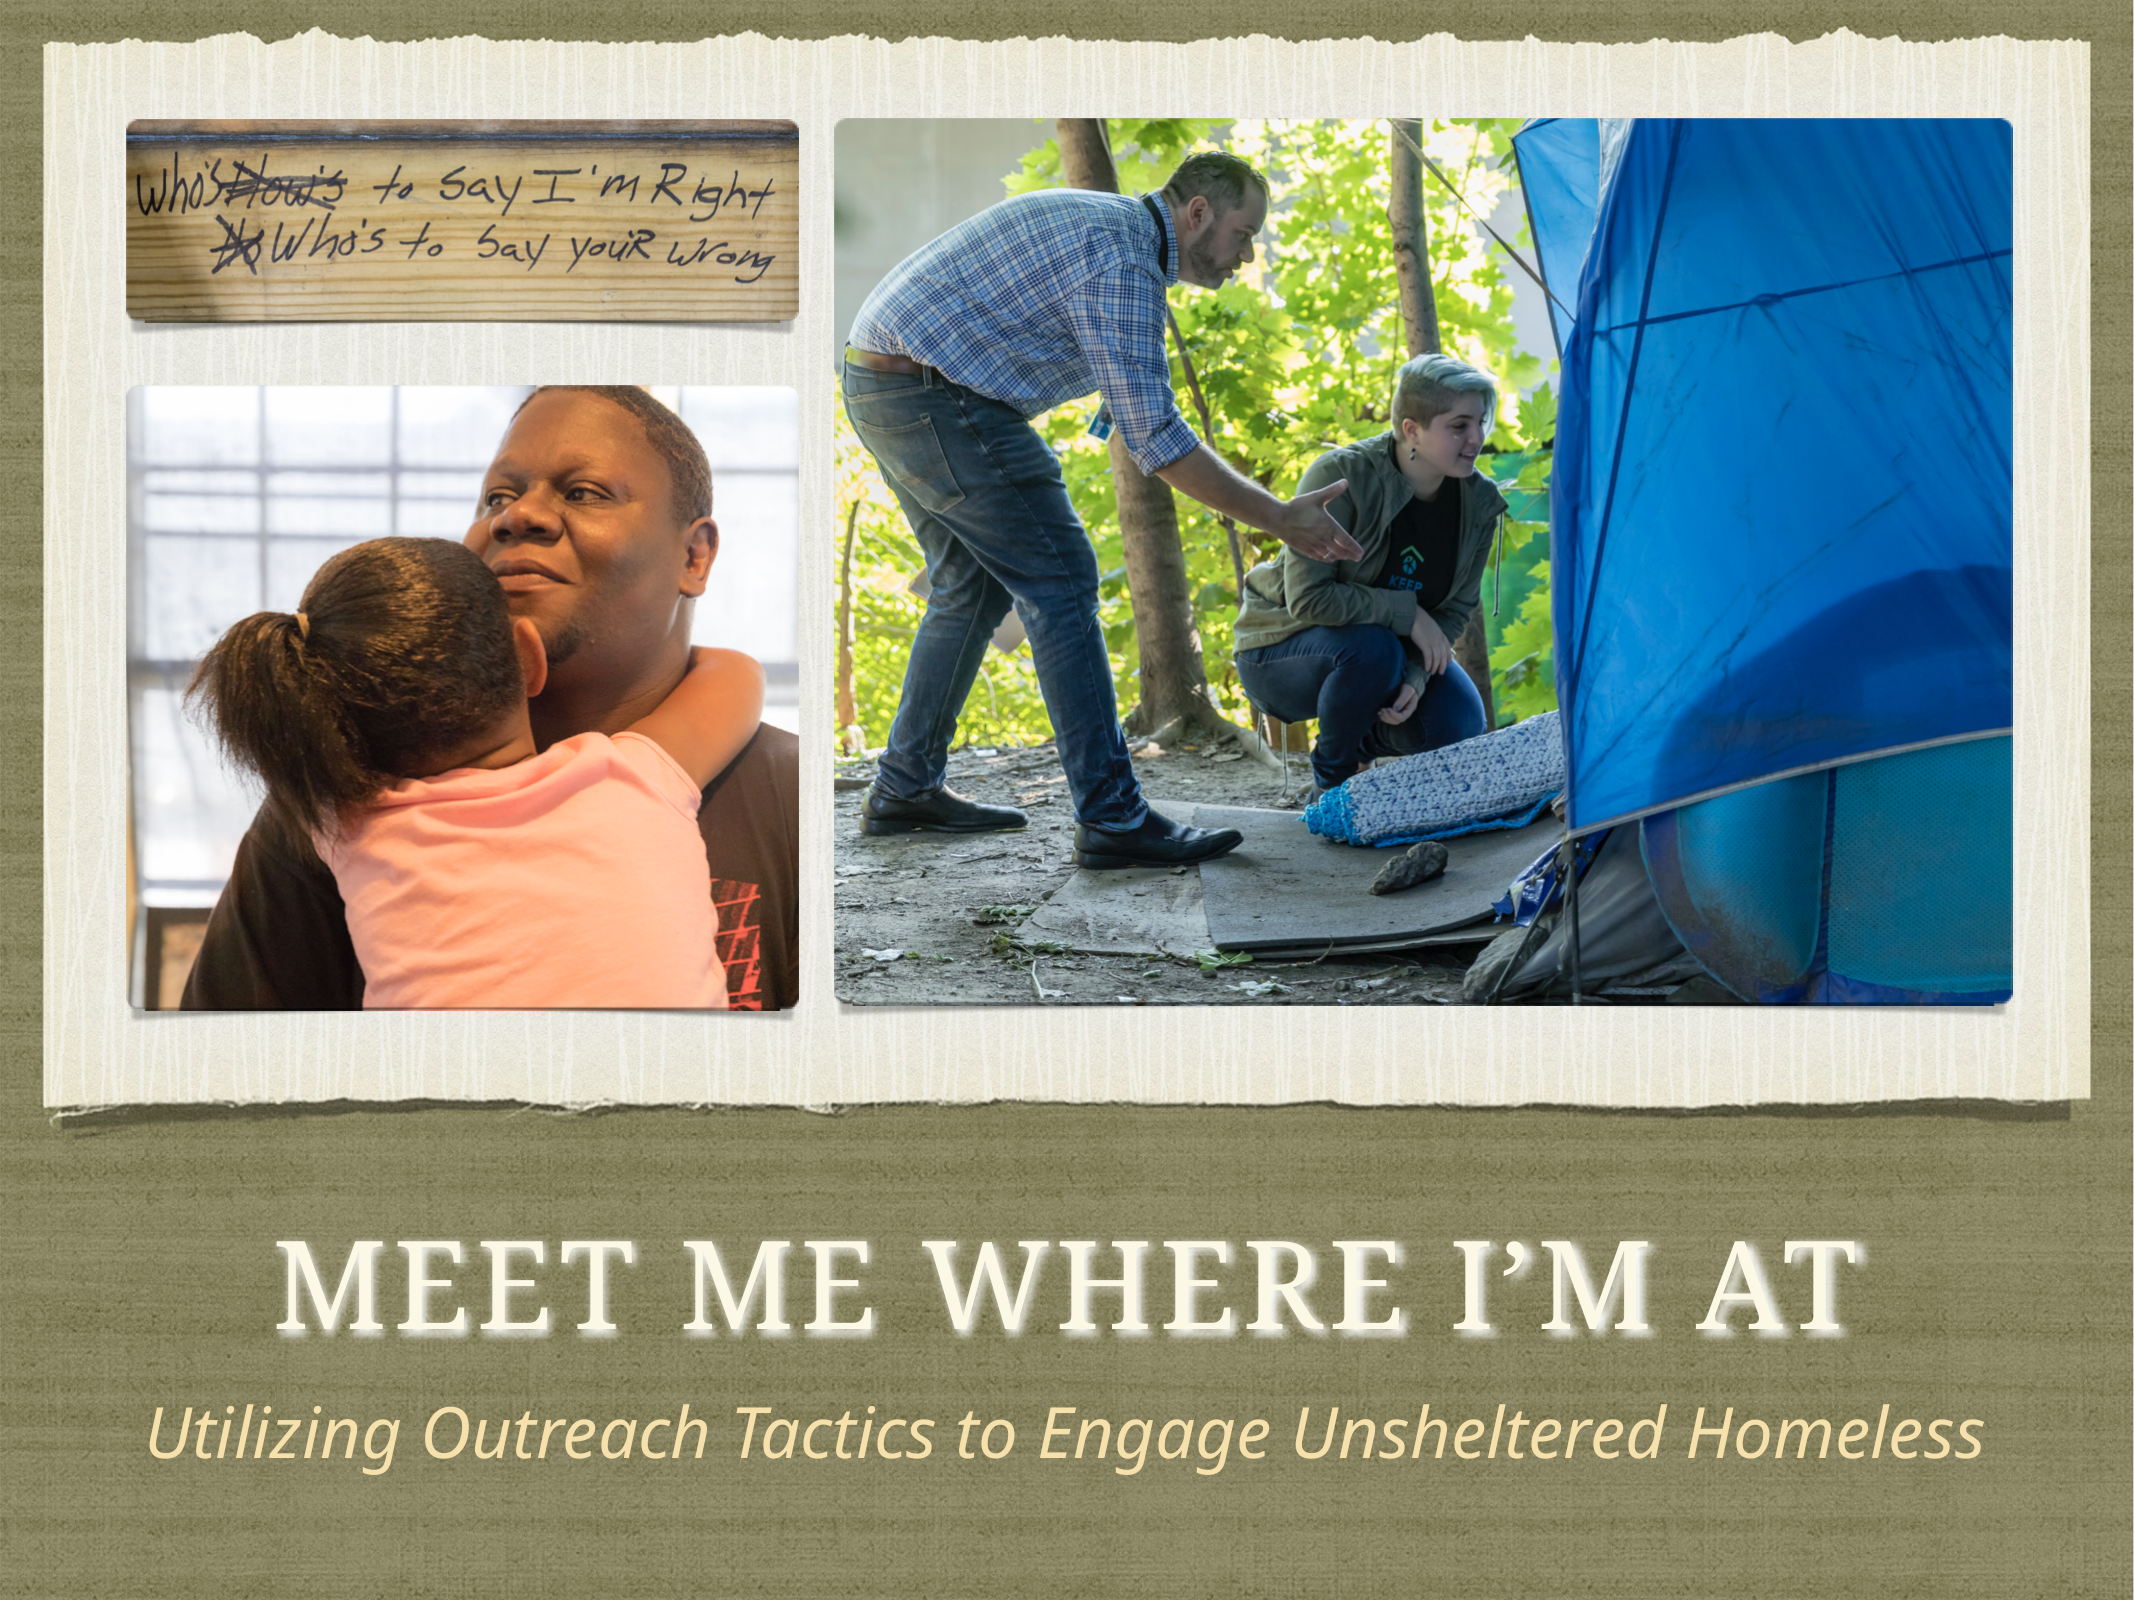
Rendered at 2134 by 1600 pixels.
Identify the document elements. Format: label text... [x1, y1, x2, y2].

list Utilizing Outreach Tactics to Engage Unsheltered Homeless [134, 1361, 1999, 1509]
picture [0, 0, 2134, 1600]
title Meet me Where I’m At [134, 1170, 1999, 1361]
